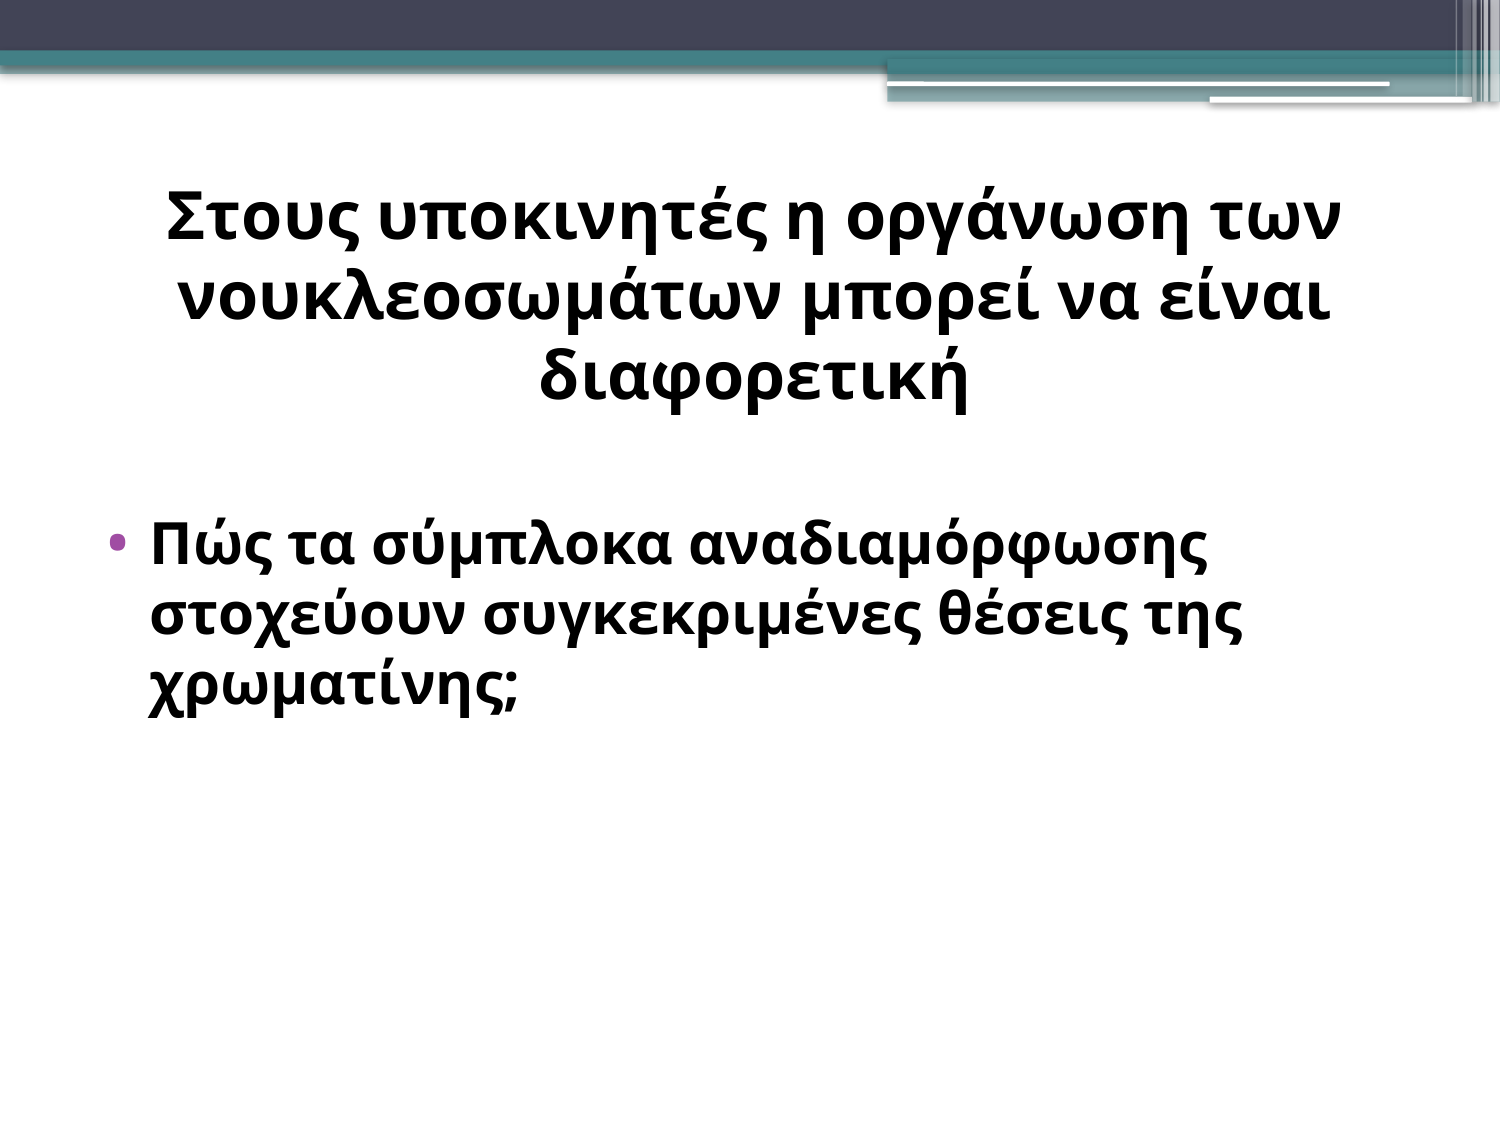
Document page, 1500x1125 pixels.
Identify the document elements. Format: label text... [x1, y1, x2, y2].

title Στους υποκινητές η οργάνωση των νουκλεοσωμάτων μπορεί να είναι διαφορετική [51, 136, 1459, 449]
list Πώς τα σύμπλοκα αναδιαμόρφωσης στοχεύουν συγκεκριμένες θέσεις της χρωματίνης; [75, 498, 1425, 799]
